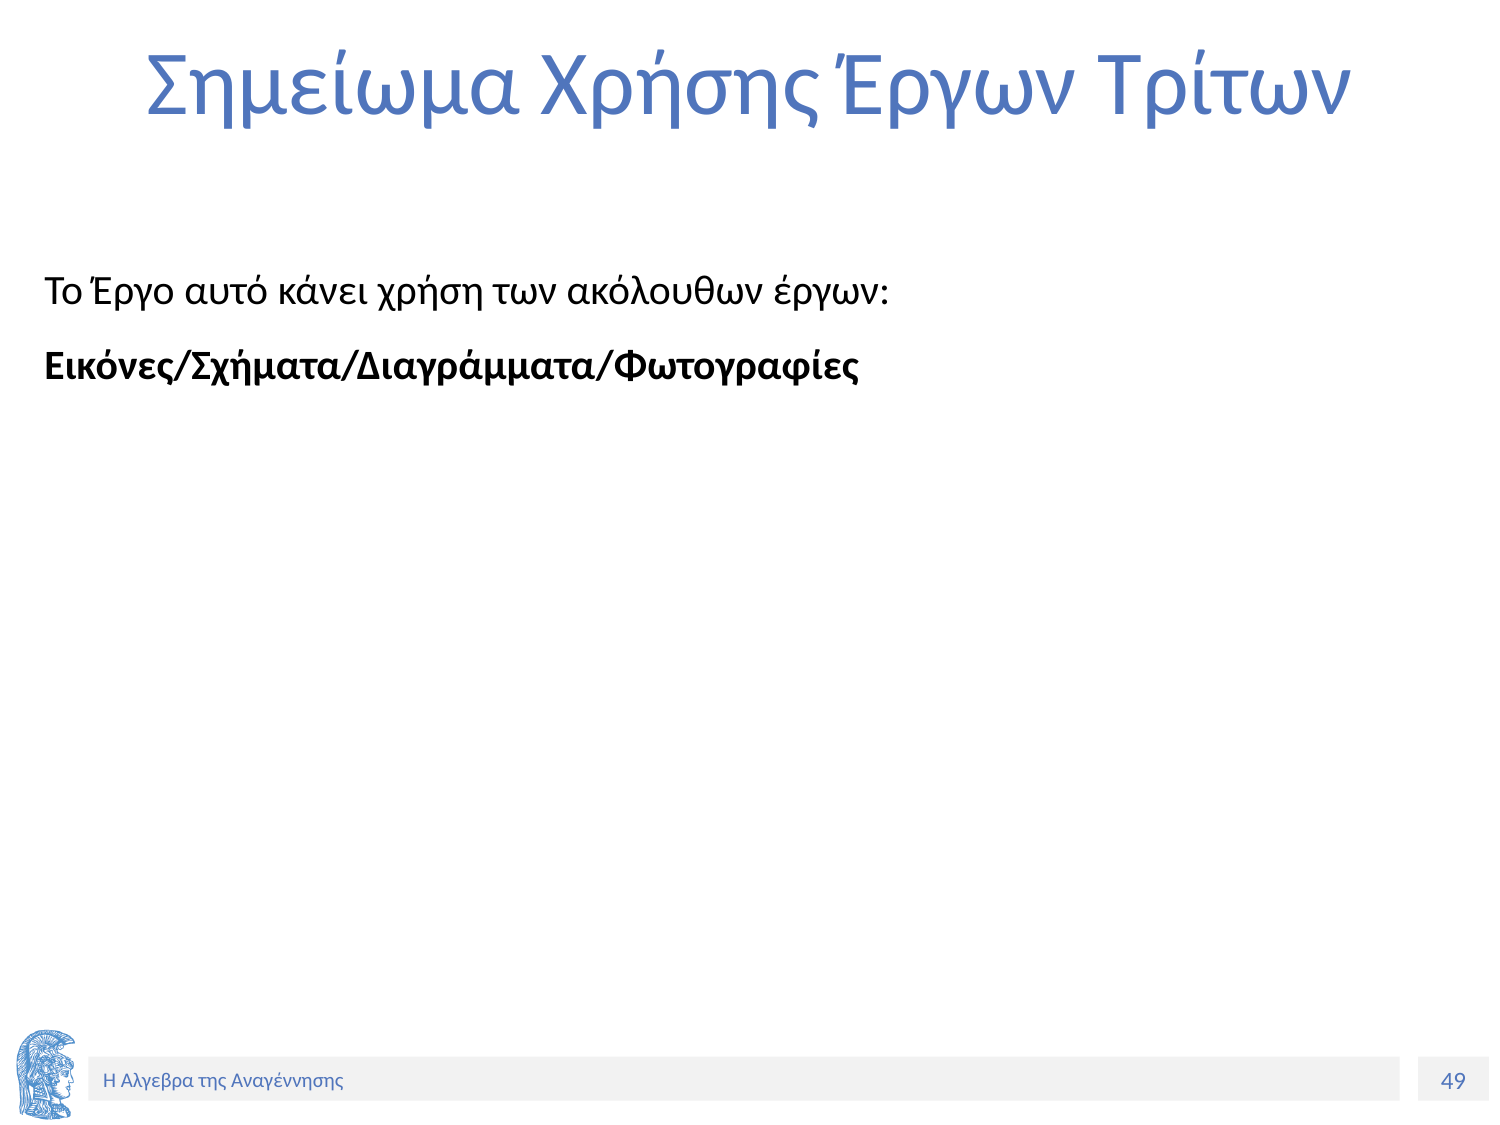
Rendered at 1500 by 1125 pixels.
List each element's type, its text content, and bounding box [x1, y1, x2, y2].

title Σημείωμα Χρήσης Έργων Τρίτων [0, 0, 1500, 172]
picture [9, 1026, 81, 1120]
list Το Έργο αυτό κάνει χρήση των ακόλουθων έργων: Εικόνες/Σχήματα/Διαγράμματα/Φωτογραφίες [29, 255, 1483, 998]
